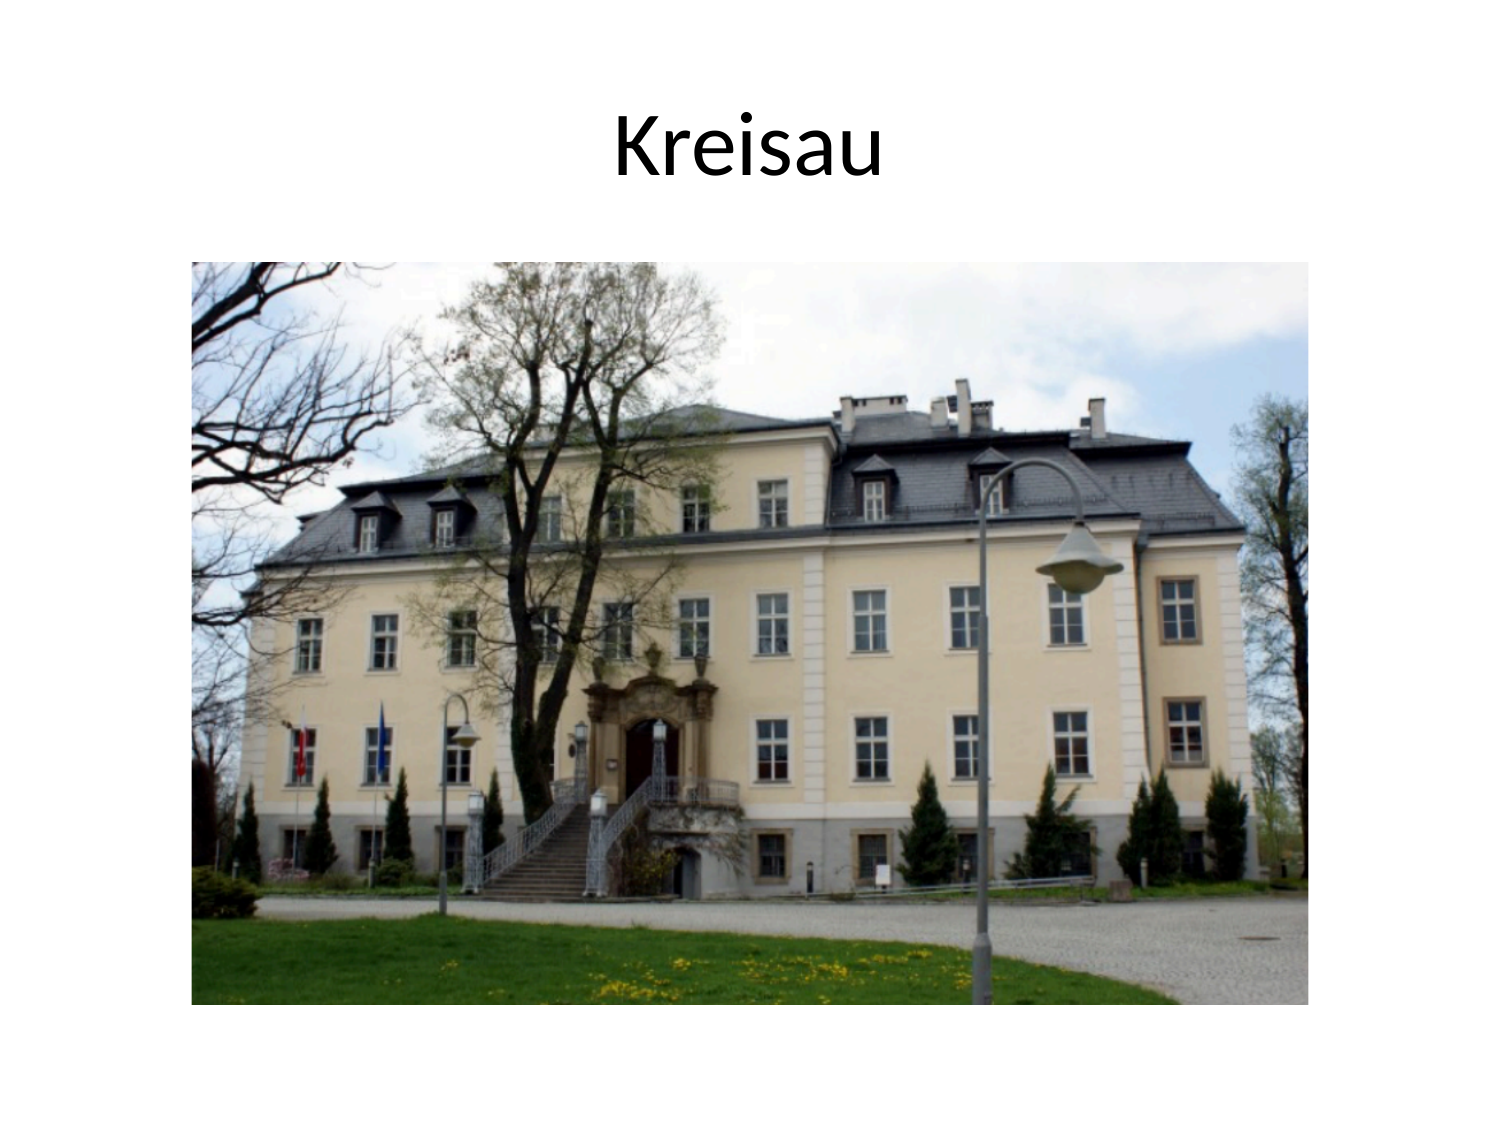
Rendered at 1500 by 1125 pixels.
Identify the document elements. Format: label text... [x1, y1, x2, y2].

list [191, 262, 1309, 1006]
title Kreisau [75, 45, 1425, 233]
